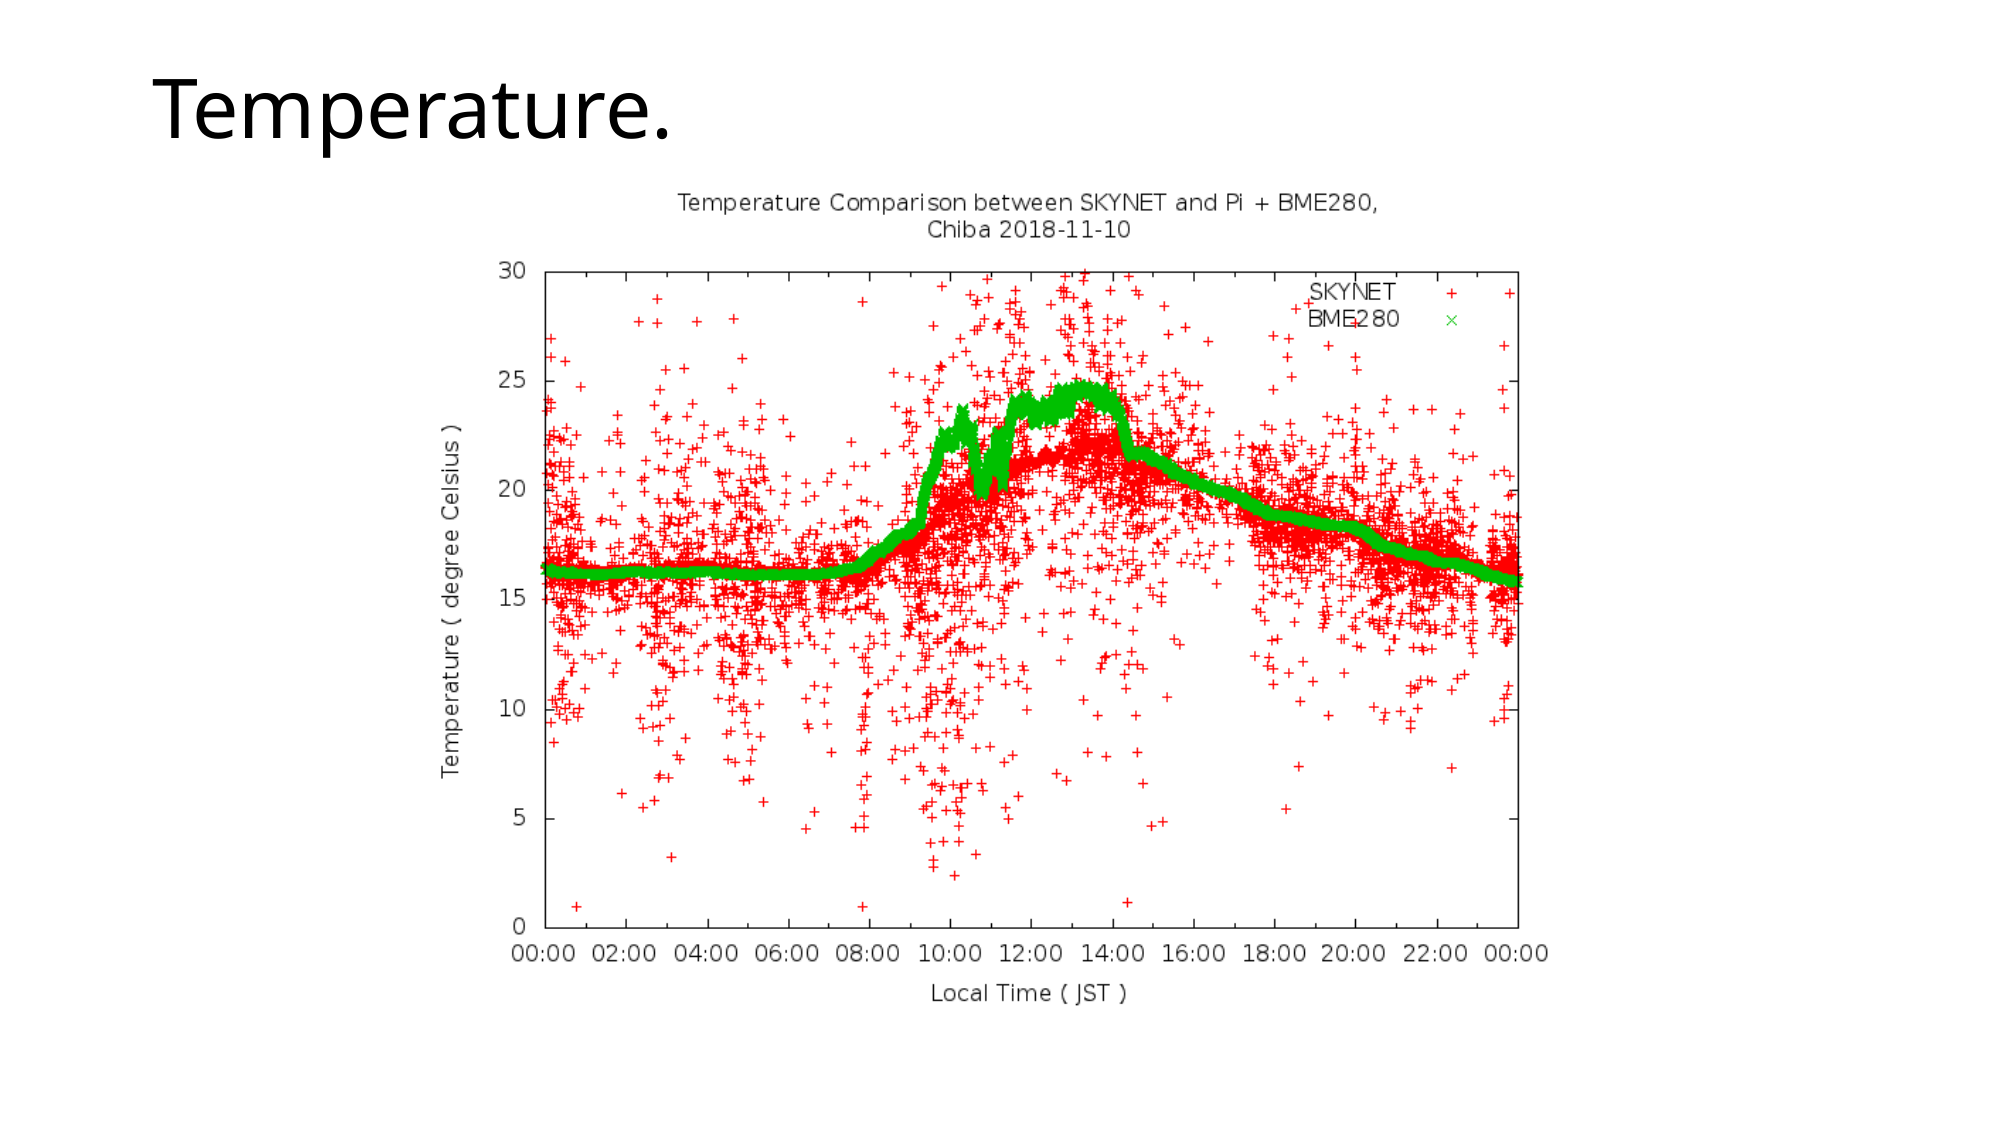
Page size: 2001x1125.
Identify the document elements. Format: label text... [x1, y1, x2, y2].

title Temperature. [137, 59, 1863, 165]
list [433, 164, 1566, 1014]
